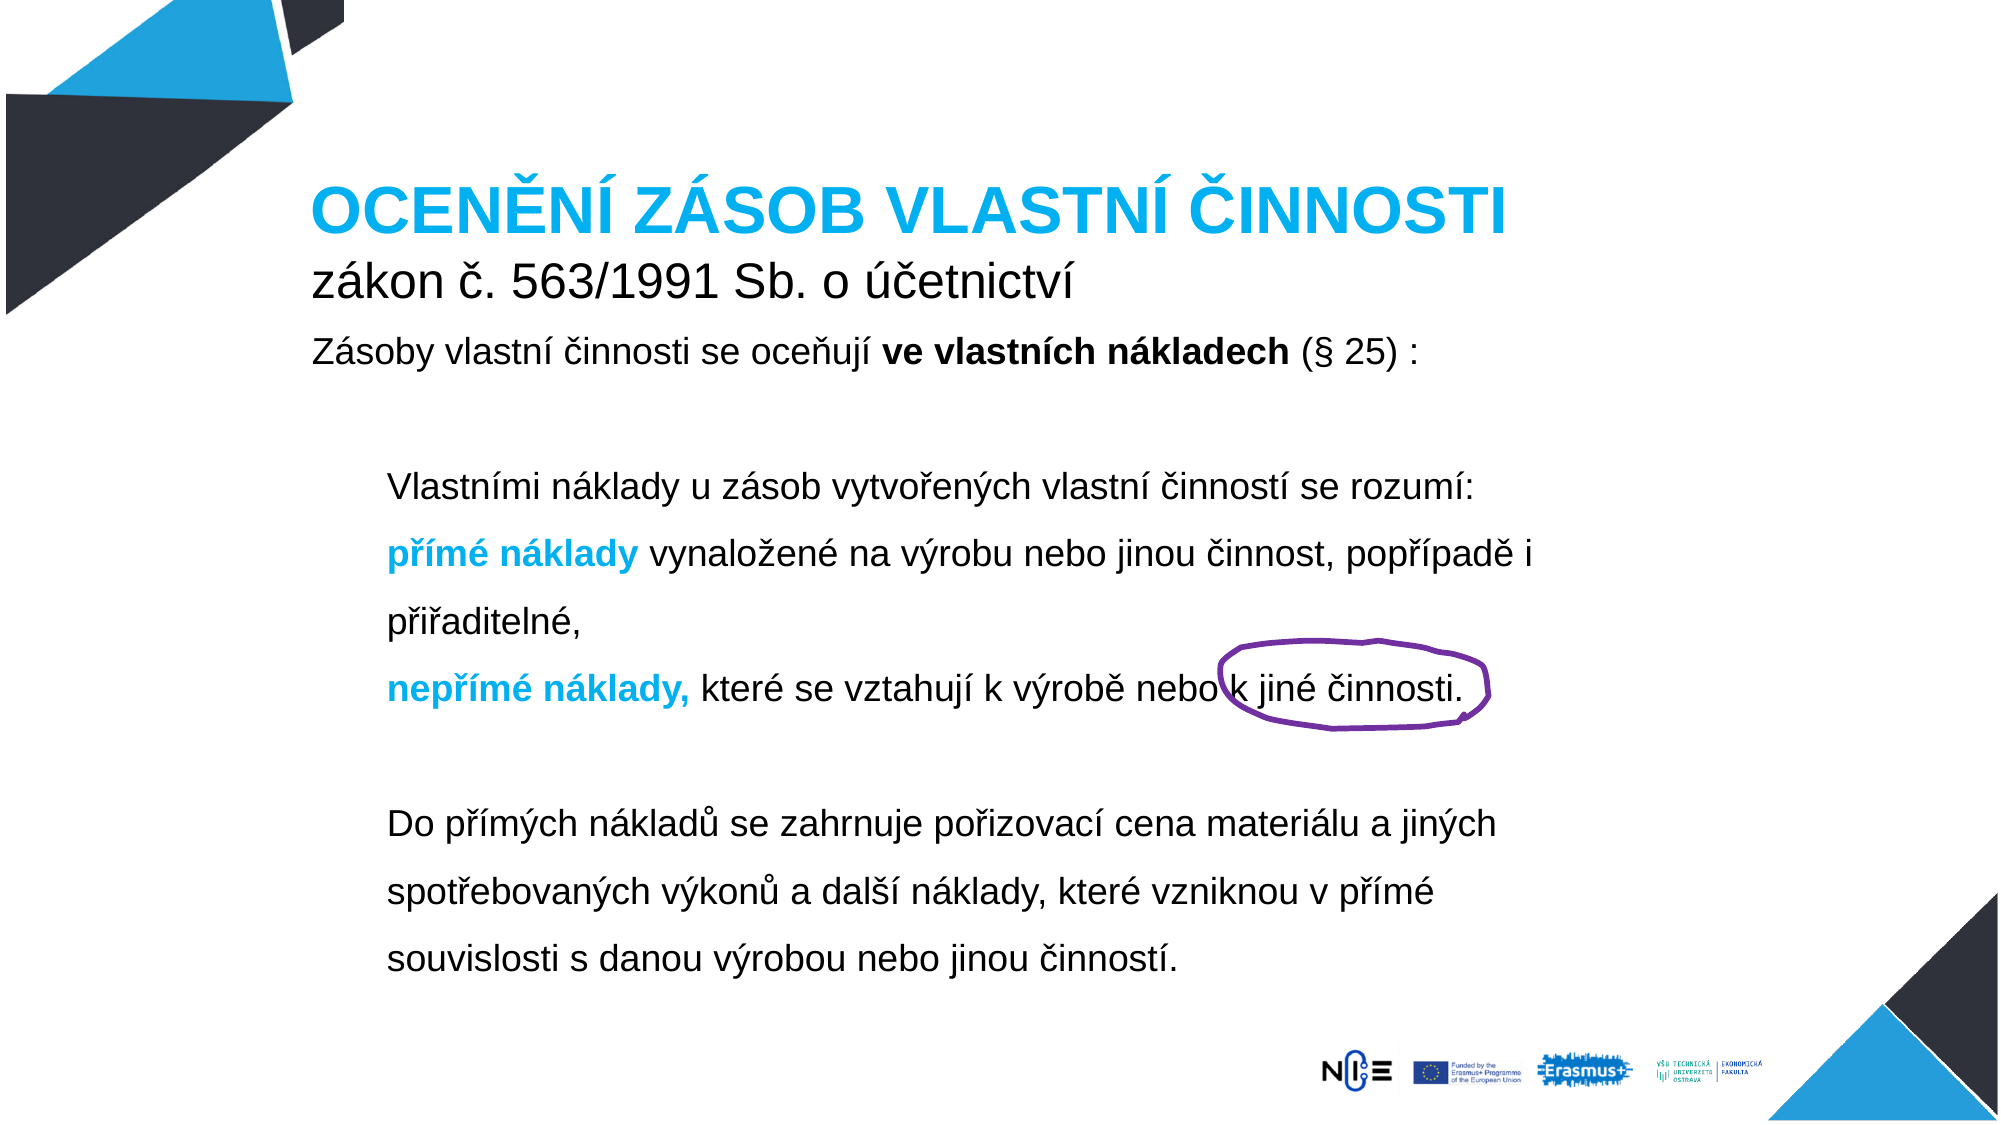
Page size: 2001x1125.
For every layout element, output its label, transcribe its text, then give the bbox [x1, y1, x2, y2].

text_box Zásoby vlastní činnosti se oceňují ve vlastních nákladech (§ 25) : Vlastními náklady u zásob vytvořených vlastní činností se rozumí: přímé náklady vynaložené na výrobu nebo jinou činnost, popřípadě i přiřaditelné, nepřímé náklady, které se vztahují k výrobě nebo k jiné činnosti. Do přímých nákladů se zahrnuje pořizovací cena materiálu a jiných spotřebovaných výkonů a další náklady, které vzniknou v přímé souvislosti s danou výrobou nebo jinou činností. [297, 296, 1632, 1006]
text_box [1220, 640, 1489, 729]
picture [1308, 888, 2000, 1125]
text_box zákon č. 563/1991 Sb. o účetnictví [297, 240, 1178, 353]
picture [6, 0, 344, 318]
text_box ocenění zásob vlastní činnosti [295, 119, 1525, 250]
